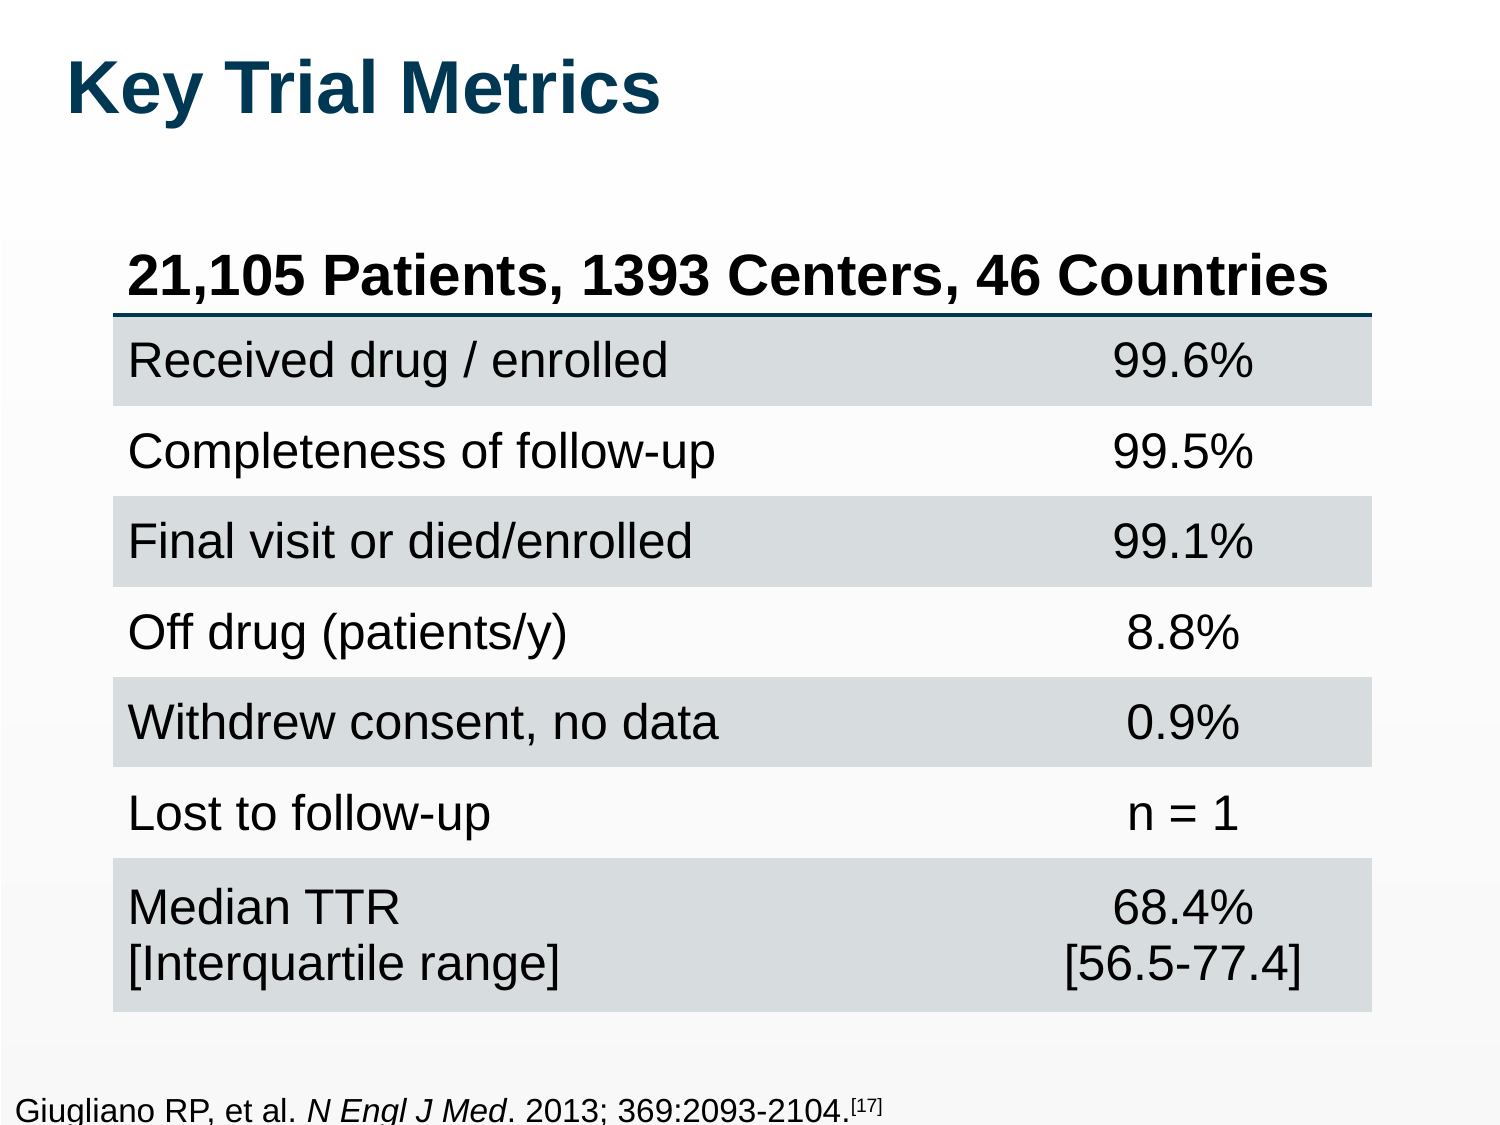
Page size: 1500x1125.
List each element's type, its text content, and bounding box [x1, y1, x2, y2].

text_box Giugliano RP, et al. N Engl J Med. 2013; 369:2093-2104.[17] [0, 1081, 1124, 1125]
table_cell 68.4% [56.5-77.4] [994, 858, 1372, 1012]
table_cell 99.1% [994, 496, 1372, 587]
table_cell Off drug (patients/y) [113, 587, 994, 677]
table_cell 99.5% [994, 406, 1372, 496]
table_cell 0.9% [994, 677, 1372, 767]
table_cell Median TTR [Interquartile range] [113, 858, 994, 1012]
text_box Key Trial Metrics [51, 30, 1290, 136]
table_cell Final visit or died/enrolled [113, 496, 994, 587]
table_cell Lost to follow-up [113, 767, 994, 858]
table_cell n = 1 [994, 767, 1372, 858]
table_cell Withdrew consent, no data [113, 677, 994, 767]
table_cell Completeness of follow-up [113, 406, 994, 496]
table_header 21,105 Patients, 1393 Centers, 46 Countries [113, 225, 1372, 313]
table_cell Received drug / enrolled [113, 317, 994, 406]
table_cell 99.6% [994, 317, 1372, 406]
table_cell 8.8% [994, 587, 1372, 677]
